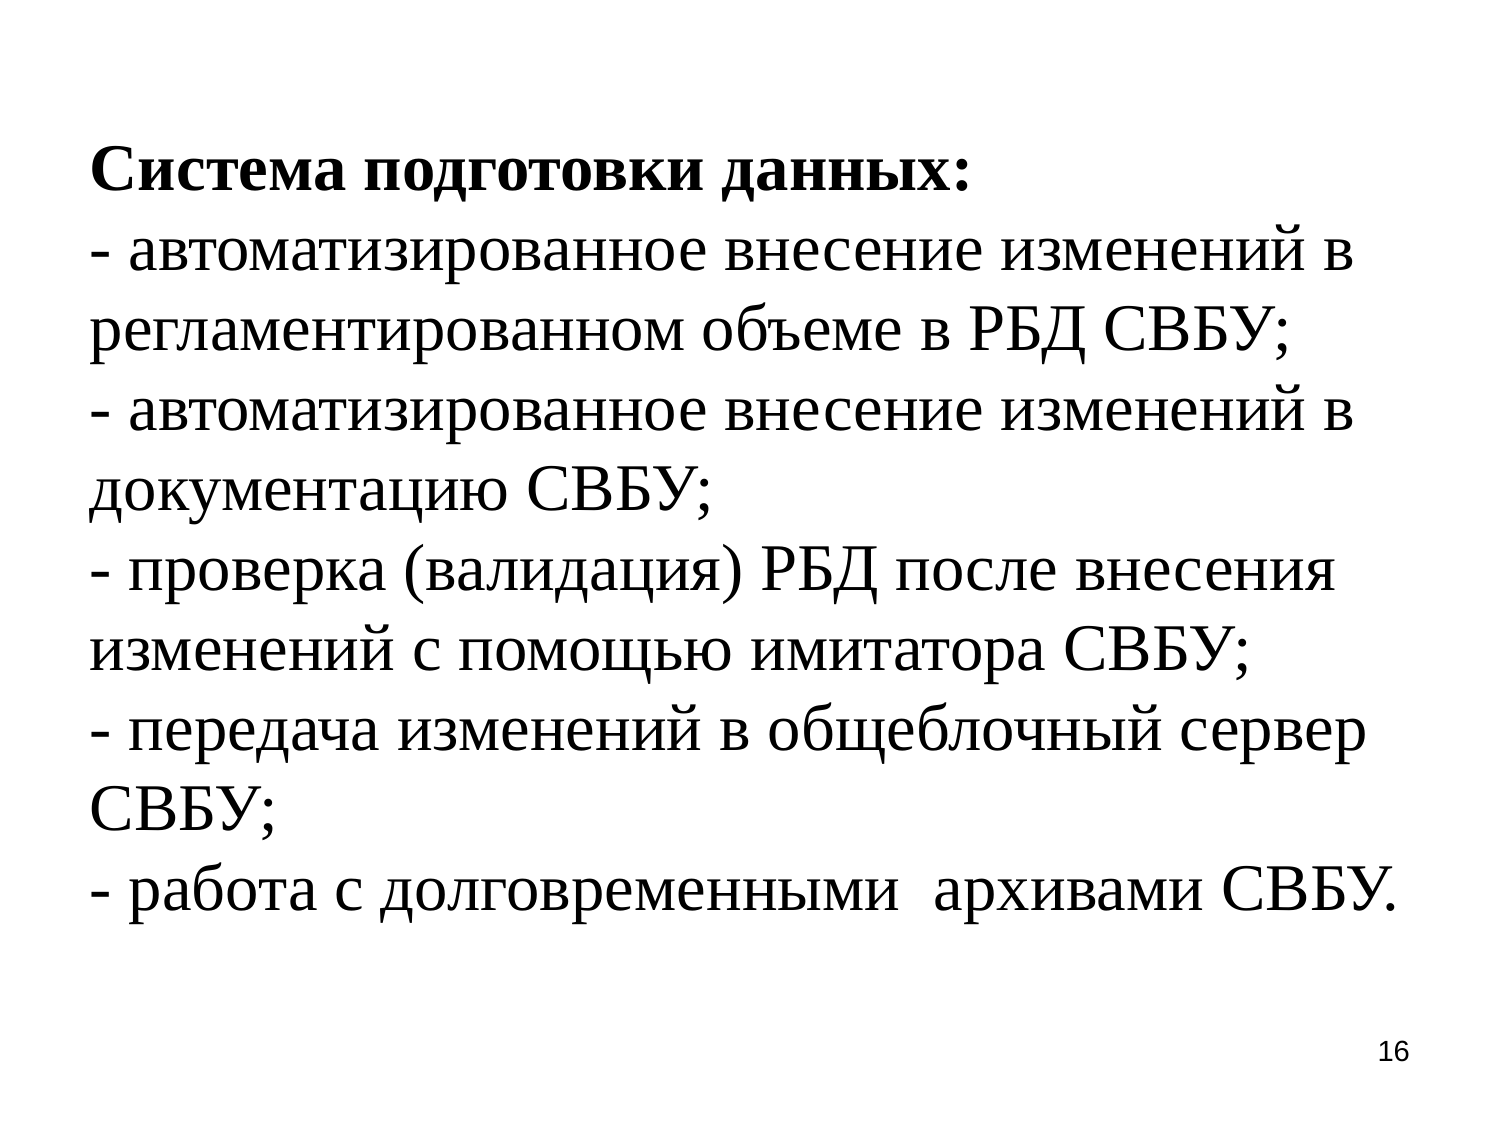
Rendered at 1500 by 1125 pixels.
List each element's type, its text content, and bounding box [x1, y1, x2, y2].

text_box Система подготовки данных: - автоматизированное внесение изменений в регламентированном объеме в РБД СВБУ; - автоматизированное внесение изменений в документацию СВБУ; - проверка (валидация) РБД после внесения изменений с помощью имитатора СВБУ; - передача изменений в общеблочный сервер СВБУ; - работа с долговременными архивами СВБУ. [74, 45, 1425, 1083]
slide_number 16 [1074, 1024, 1426, 1103]
